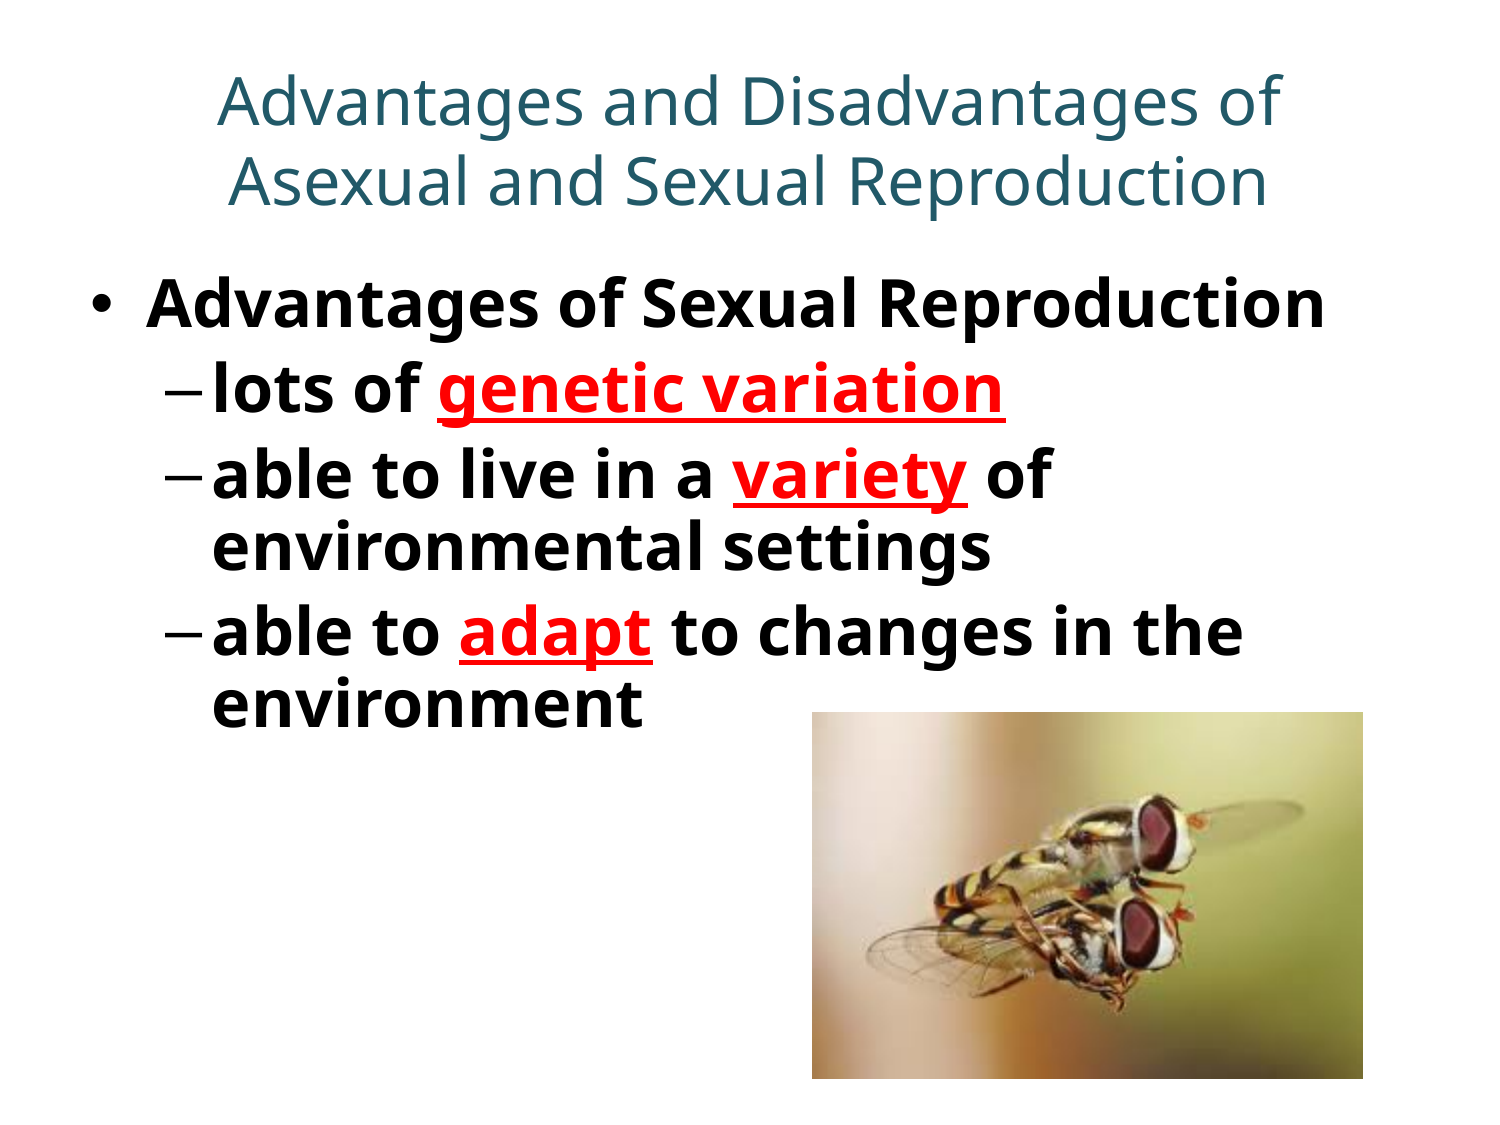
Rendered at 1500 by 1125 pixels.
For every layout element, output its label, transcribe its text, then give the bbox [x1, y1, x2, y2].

list Advantages of Sexual Reproduction lots of genetic variation able to live in a variety of environmental settings able to adapt to changes in the environment [75, 262, 1450, 788]
picture [812, 712, 1363, 1079]
title Advantages and Disadvantages of Asexual and Sexual Reproduction [75, 45, 1425, 233]
